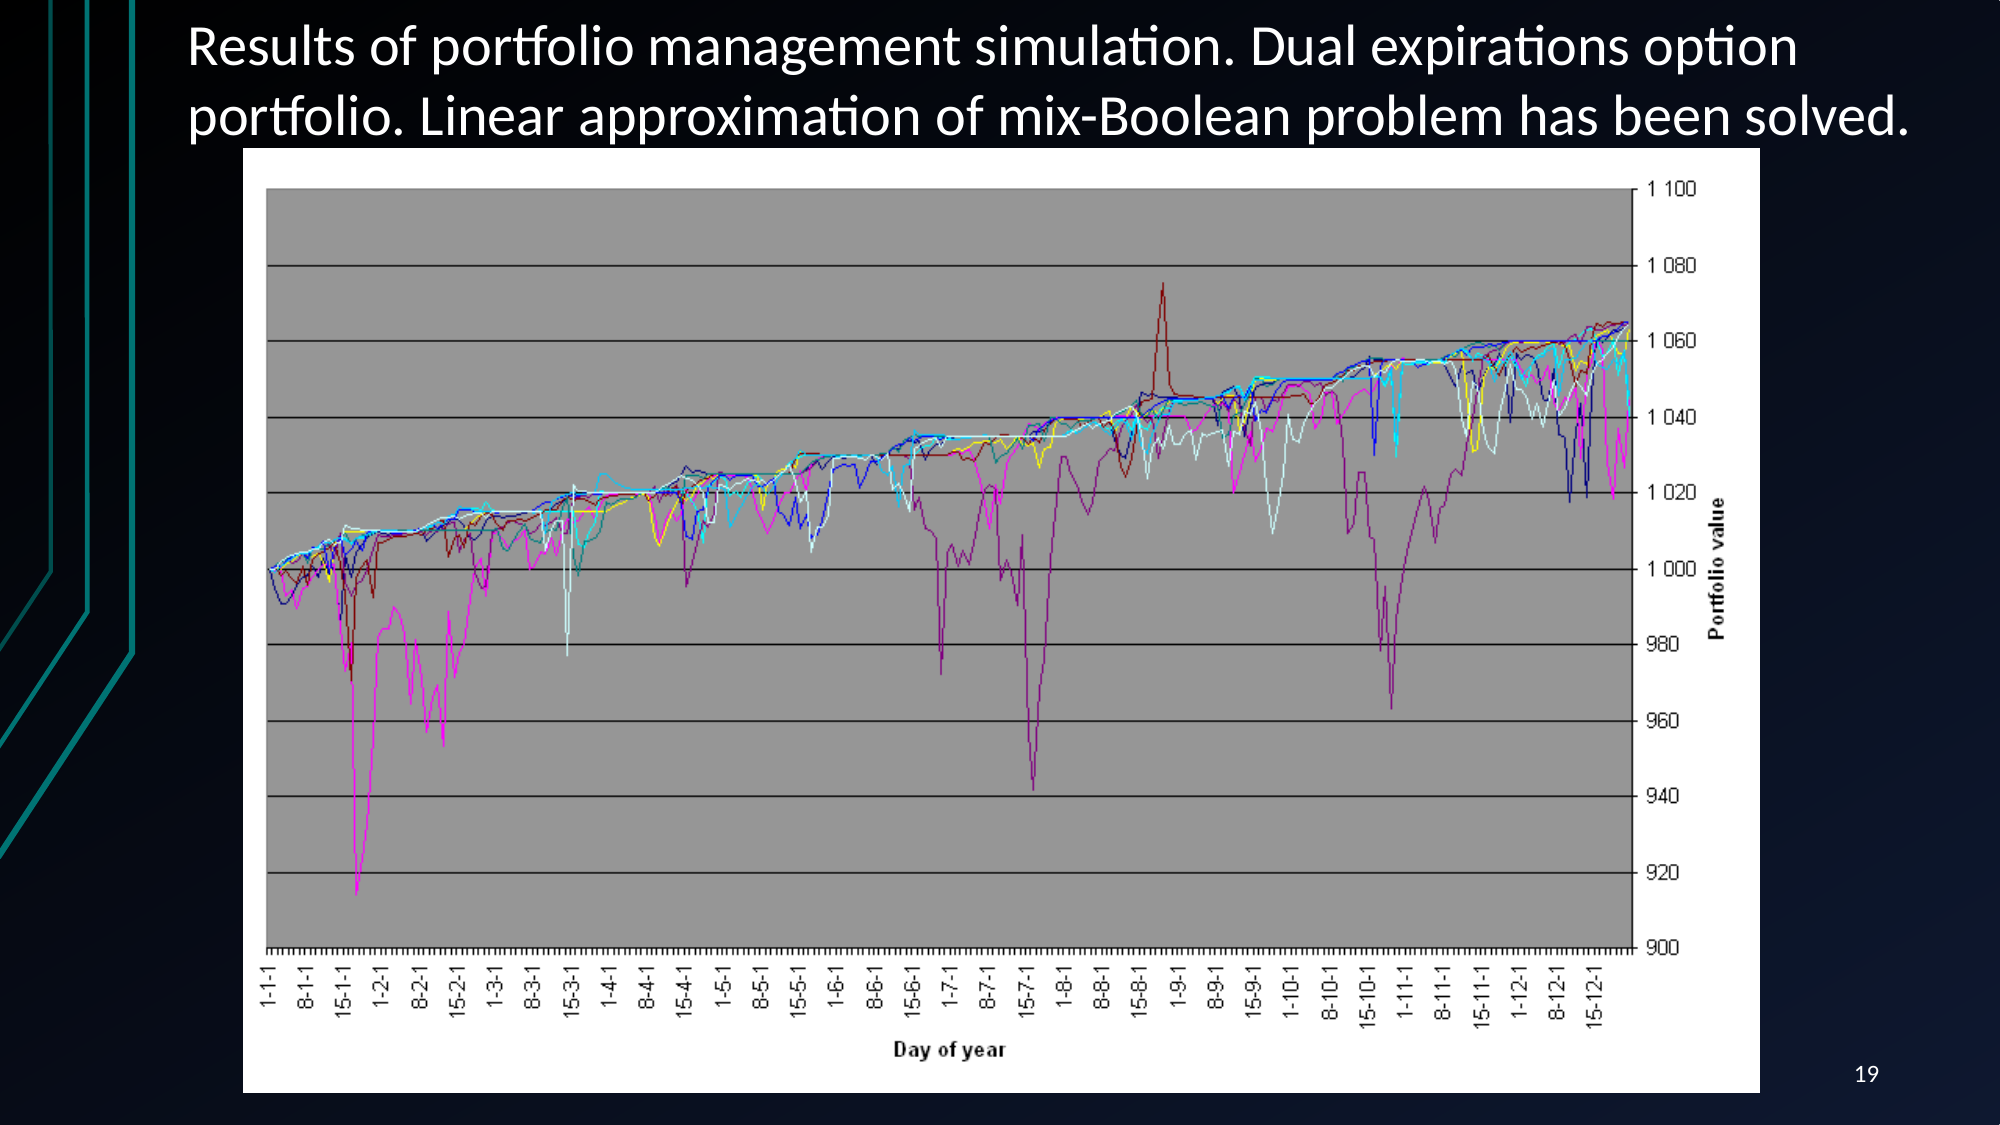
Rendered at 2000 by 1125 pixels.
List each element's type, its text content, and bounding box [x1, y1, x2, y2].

text_box Results of portfolio management simulation. Dual expirations option portfolio. Linear approximation of mix-Boolean problem has been solved. [172, 0, 2000, 155]
picture [243, 148, 1760, 1093]
slide_number 19 [1732, 1042, 1900, 1103]
